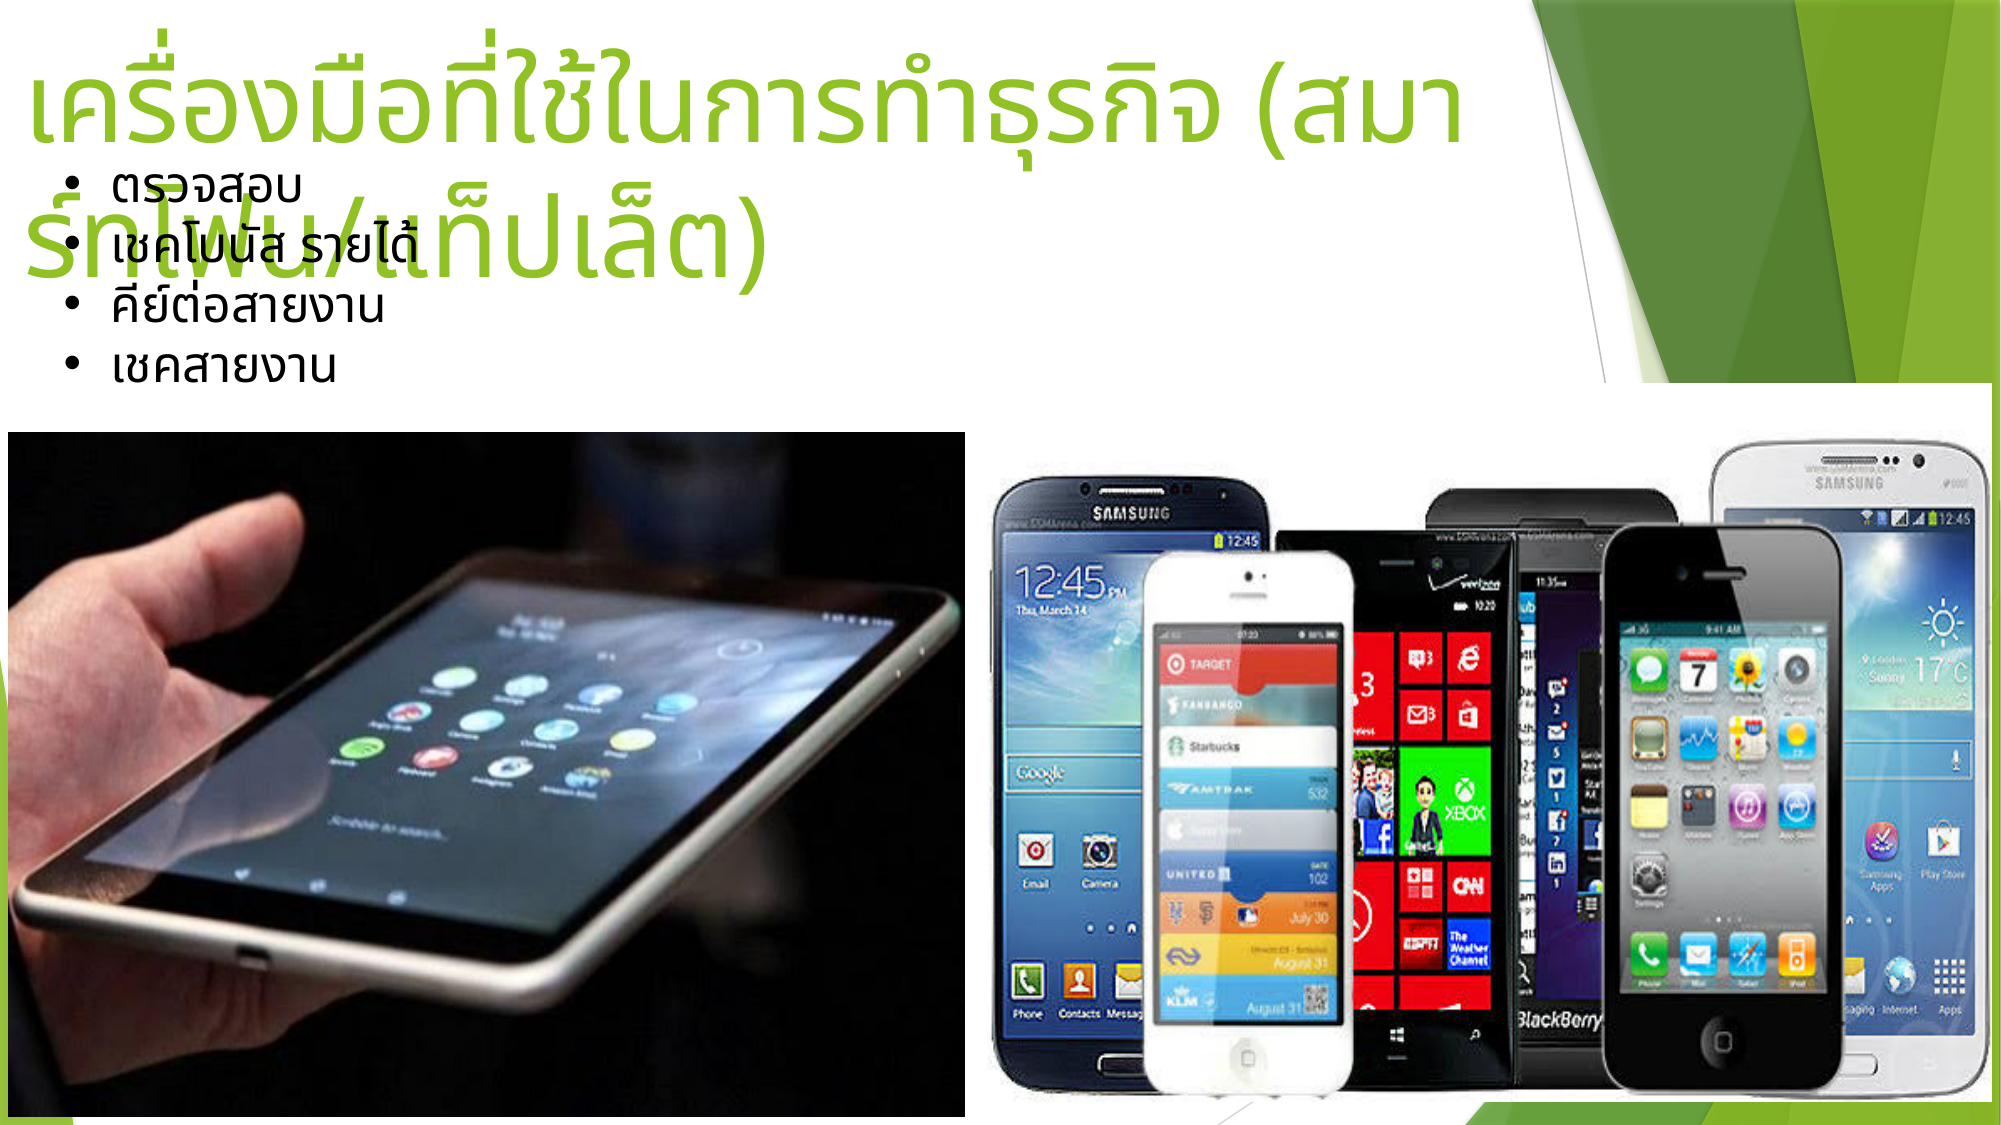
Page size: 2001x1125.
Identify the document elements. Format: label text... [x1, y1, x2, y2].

title เครื่องมือที่ใช้ในการทำธุรกิจ (สมาร์ทโฟน/แท็ปเล็ต) [8, 22, 1604, 239]
picture [7, 431, 965, 1118]
text_box ตรวจสอบ เชคโบนัส รายได้ คีย์ต่อสายงาน เชคสายงาน [48, 144, 442, 400]
picture [986, 382, 1993, 1103]
